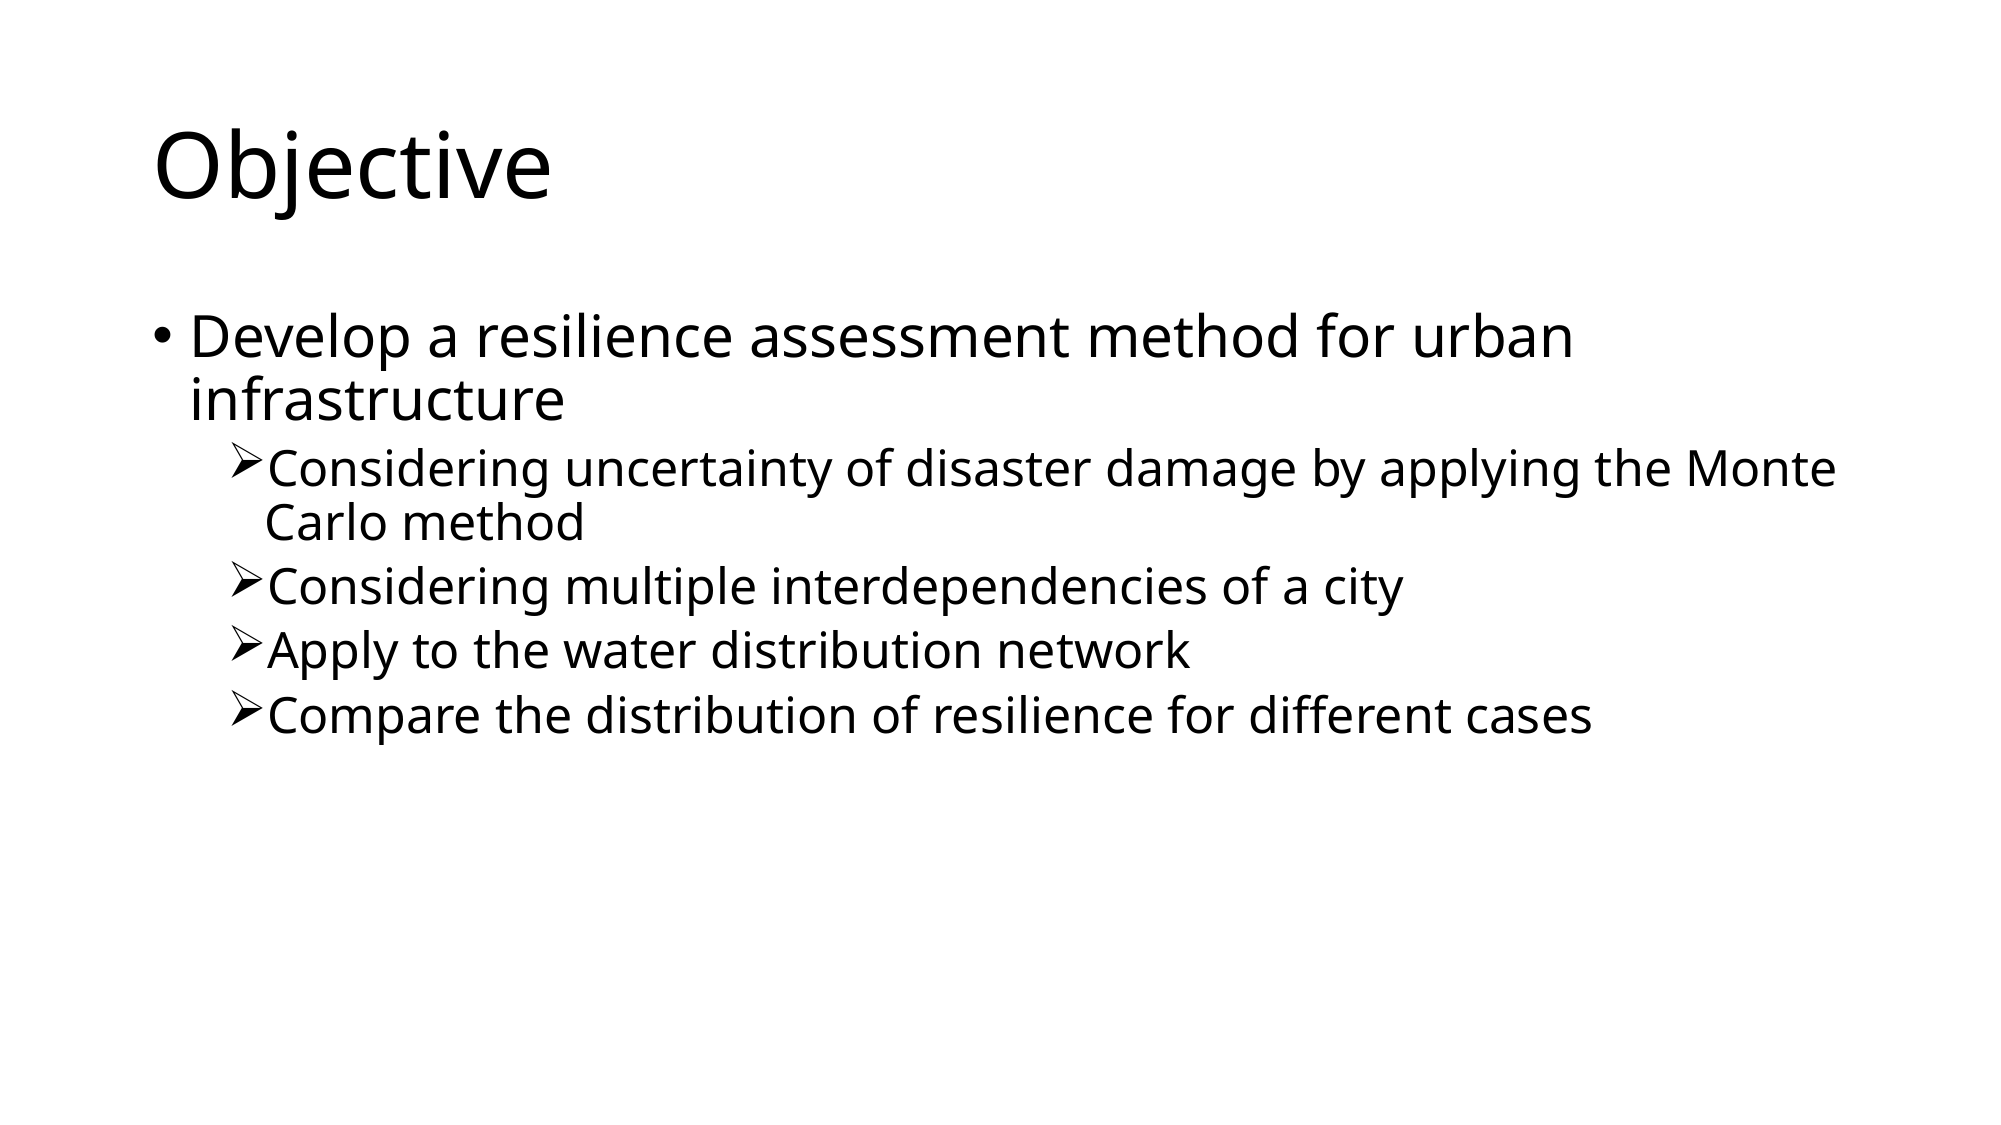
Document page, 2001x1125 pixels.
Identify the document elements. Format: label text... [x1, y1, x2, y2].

title Objective [137, 59, 1863, 278]
list Develop a resilience assessment method for urban infrastructure Considering uncertainty of disaster damage by applying the Monte Carlo method Considering multiple interdependencies of a city Apply to the water distribution network Compare the distribution of resilience for different cases [137, 299, 1863, 1014]
